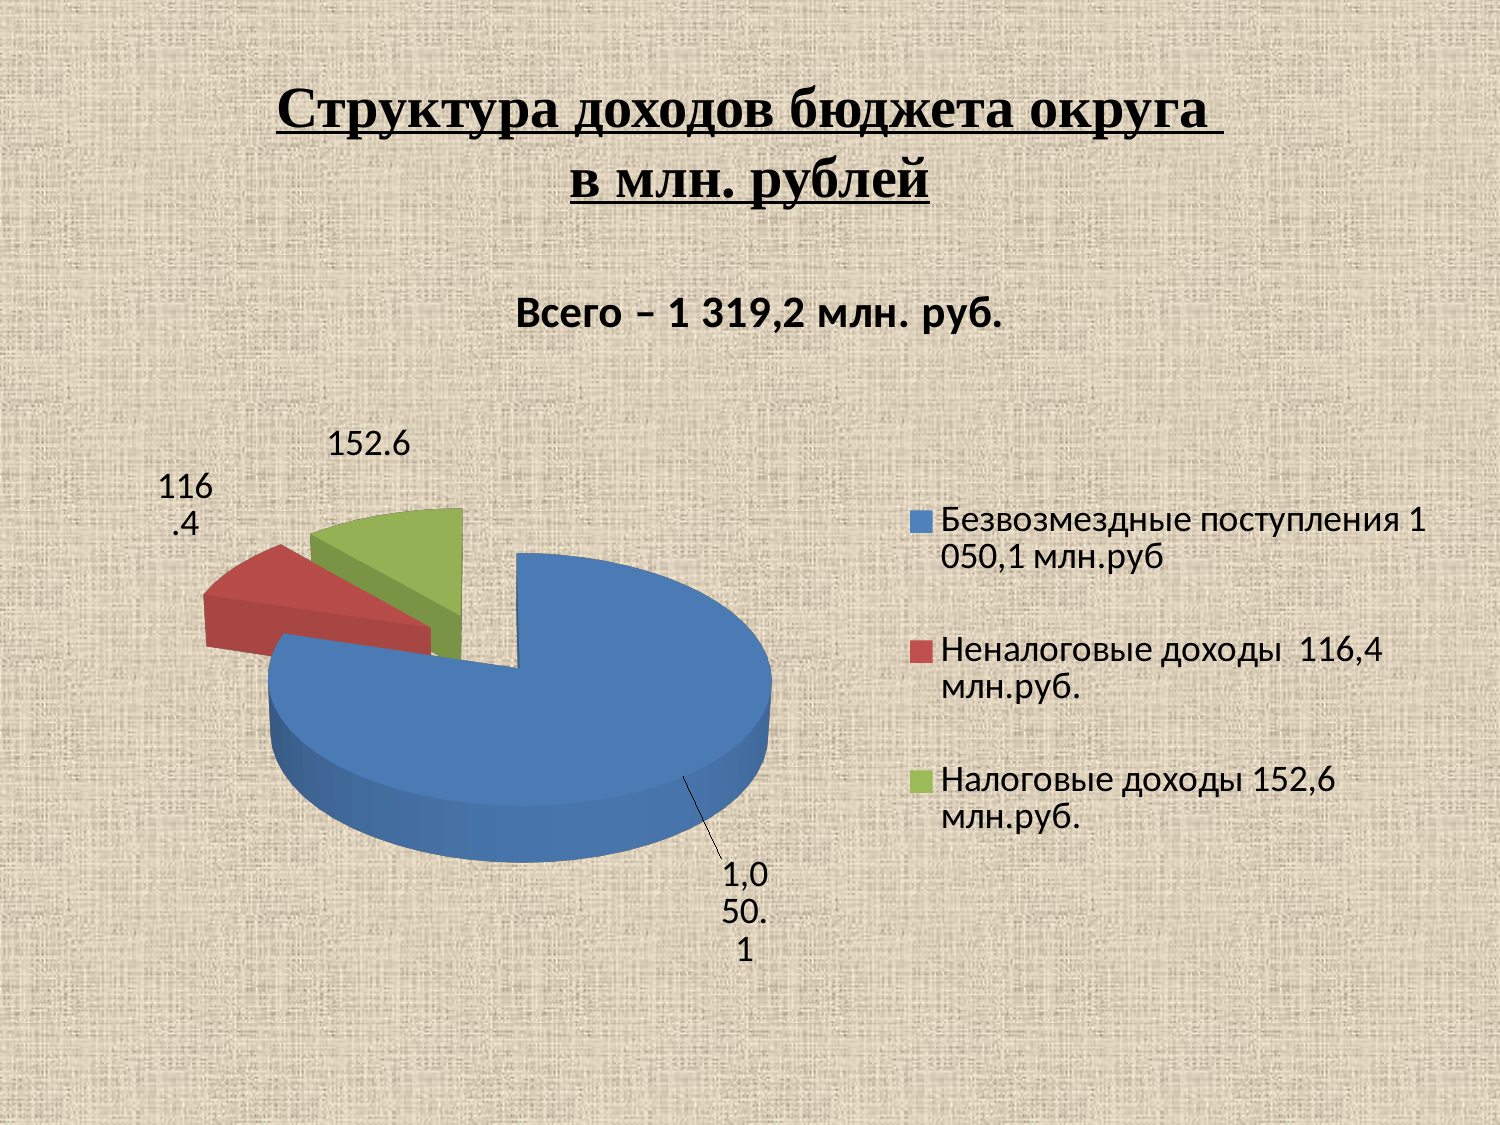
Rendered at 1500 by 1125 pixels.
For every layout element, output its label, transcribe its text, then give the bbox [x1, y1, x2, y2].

picture [0, 0, 1500, 1125]
title Структура доходов бюджета округа в млн. рублей [75, 45, 1425, 233]
chart [74, 262, 1448, 1006]
